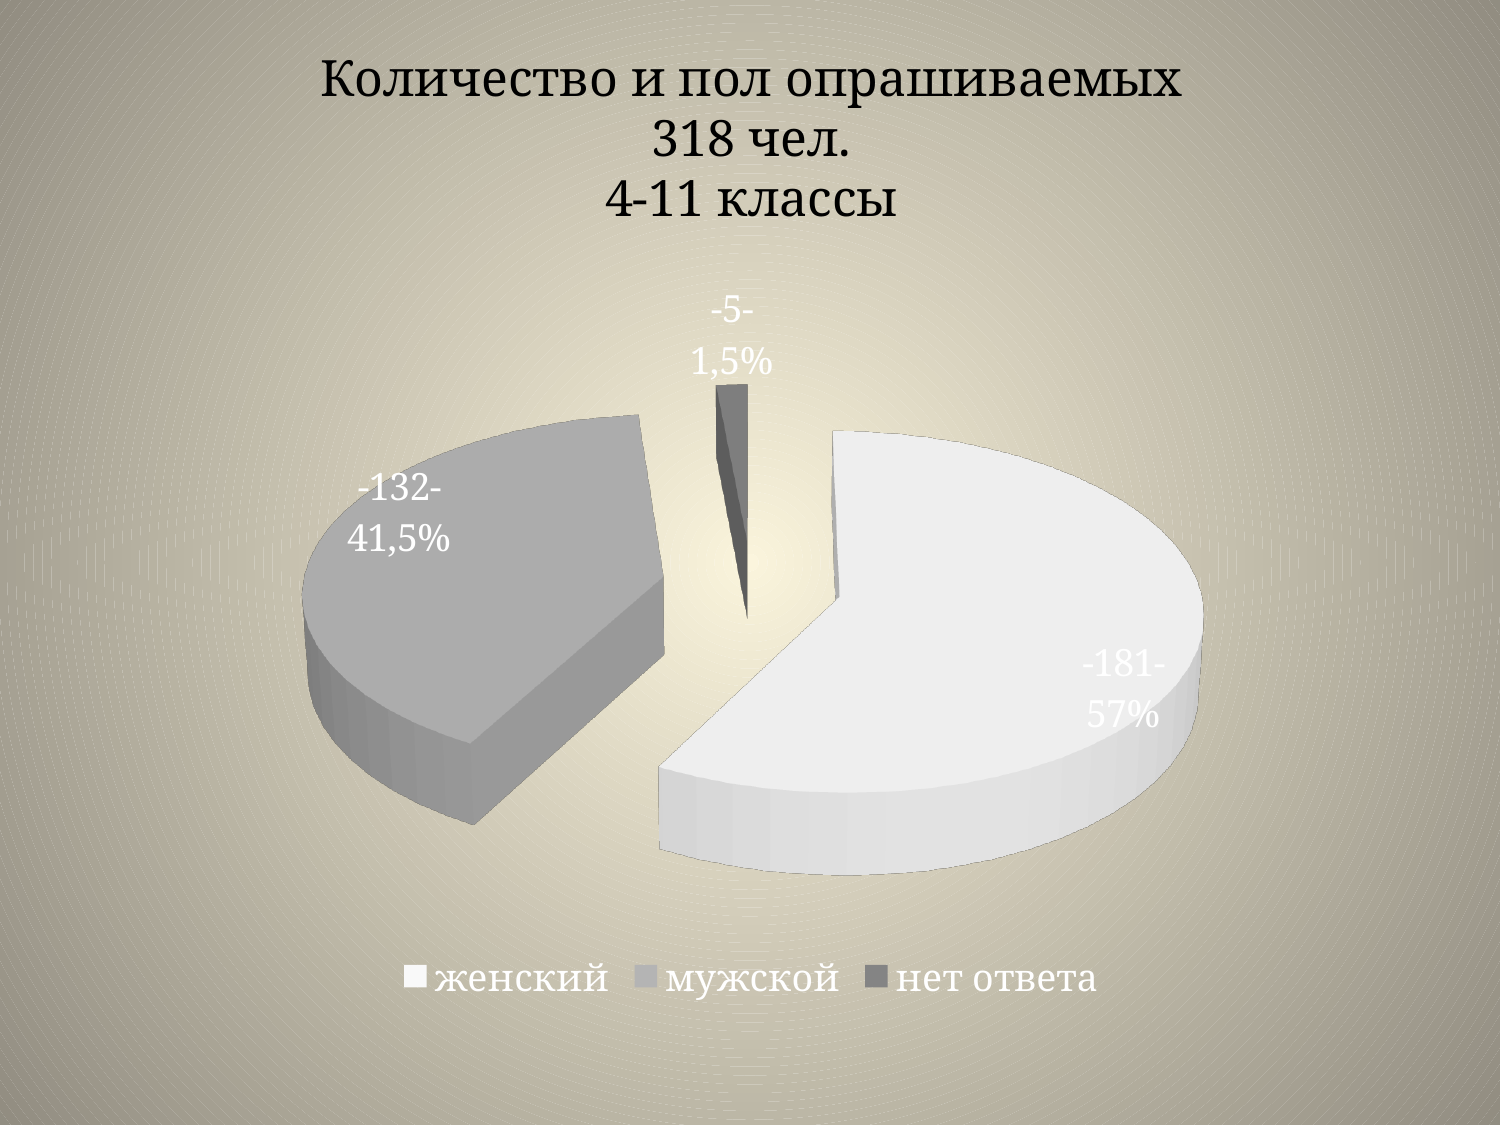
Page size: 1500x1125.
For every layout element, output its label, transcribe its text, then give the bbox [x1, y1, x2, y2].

chart [76, 266, 1427, 1010]
title Количество и пол опрашиваемых 318 чел. 4-11 классы [76, 42, 1427, 231]
